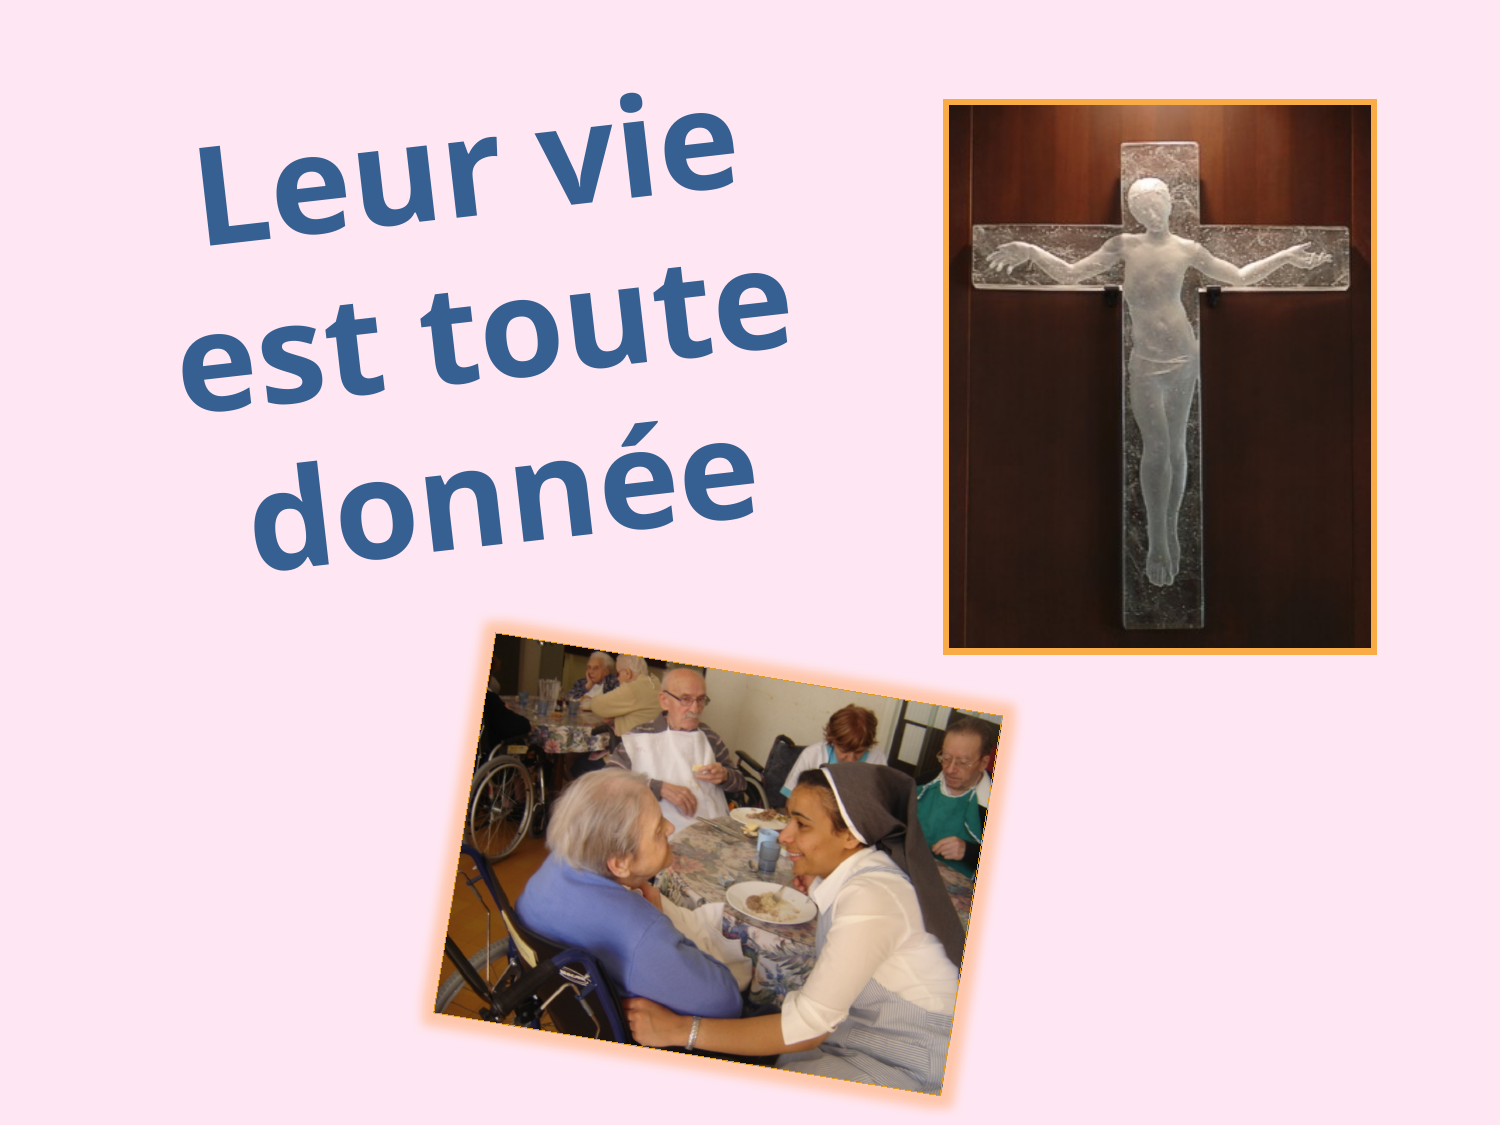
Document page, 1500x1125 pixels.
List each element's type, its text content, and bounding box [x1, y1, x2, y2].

picture [435, 634, 1002, 1095]
picture [948, 105, 1372, 649]
text_box Leur vie est toute donnée [128, 35, 839, 616]
